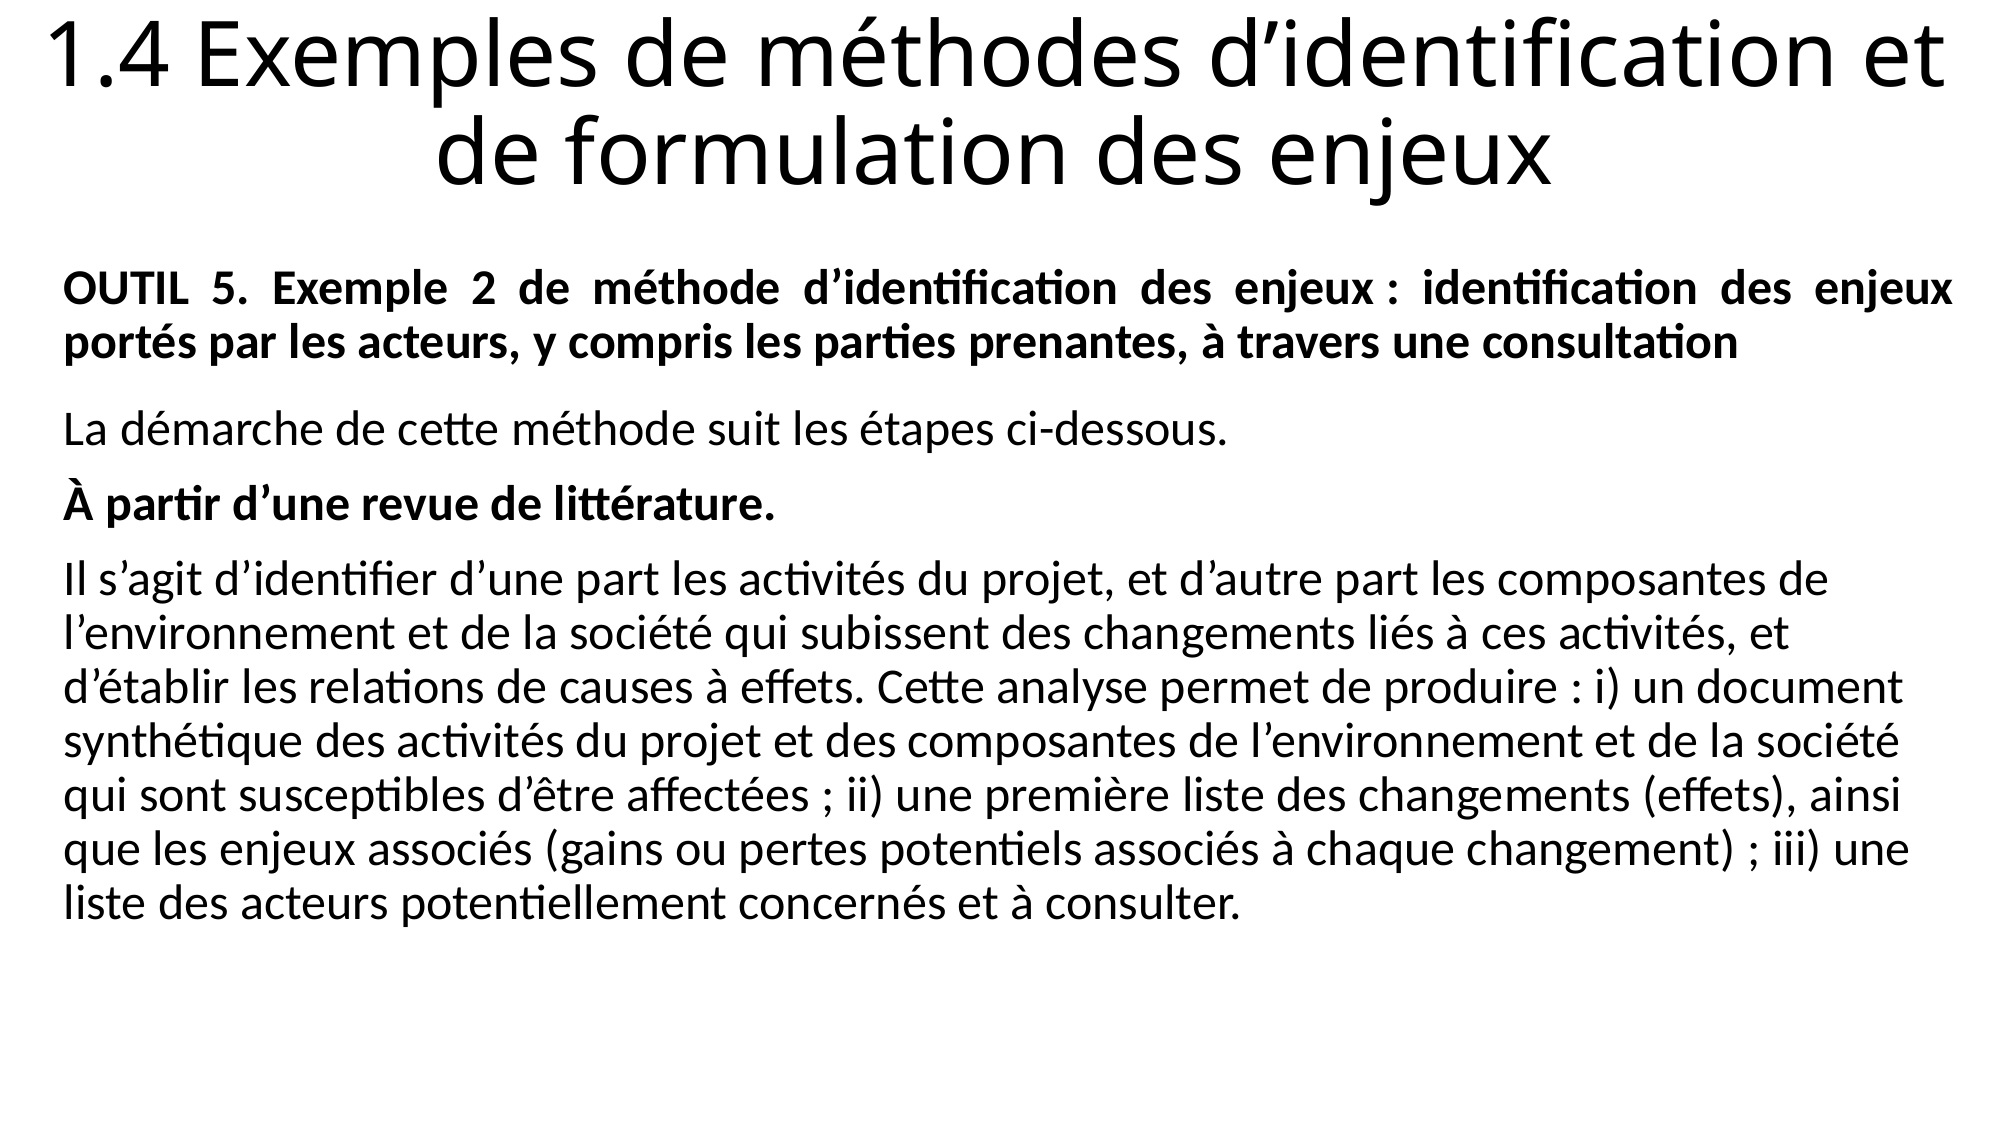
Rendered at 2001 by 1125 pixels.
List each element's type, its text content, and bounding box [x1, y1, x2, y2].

title 1.4 Exemples de méthodes d’identification et de formulation des enjeux [0, 0, 1990, 213]
list OUTIL 5. Exemple 2 de méthode d’identification des enjeux : identification des enjeux portés par les acteurs, y compris les parties prenantes, à travers une consultation La démarche de cette méthode suit les étapes ci-dessous. À partir d’une revue de littérature. Il s’agit d’identifier d’une part les activités du projet, et d’autre part les composantes de l’environnement et de la société qui subissent des changements liés à ces activités, et d’établir les relations de causes à effets. Cette analyse permet de produire : i) un document synthétique des activités du projet et des composantes de l’environnement et de la société qui sont susceptibles d’être affectées ; ii) une première liste des changements (effets), ainsi que les enjeux associés (gains ou pertes potentiels associés à chaque changement) ; iii) une liste des acteurs potentiellement concernés et à consulter. [48, 253, 1970, 1074]
